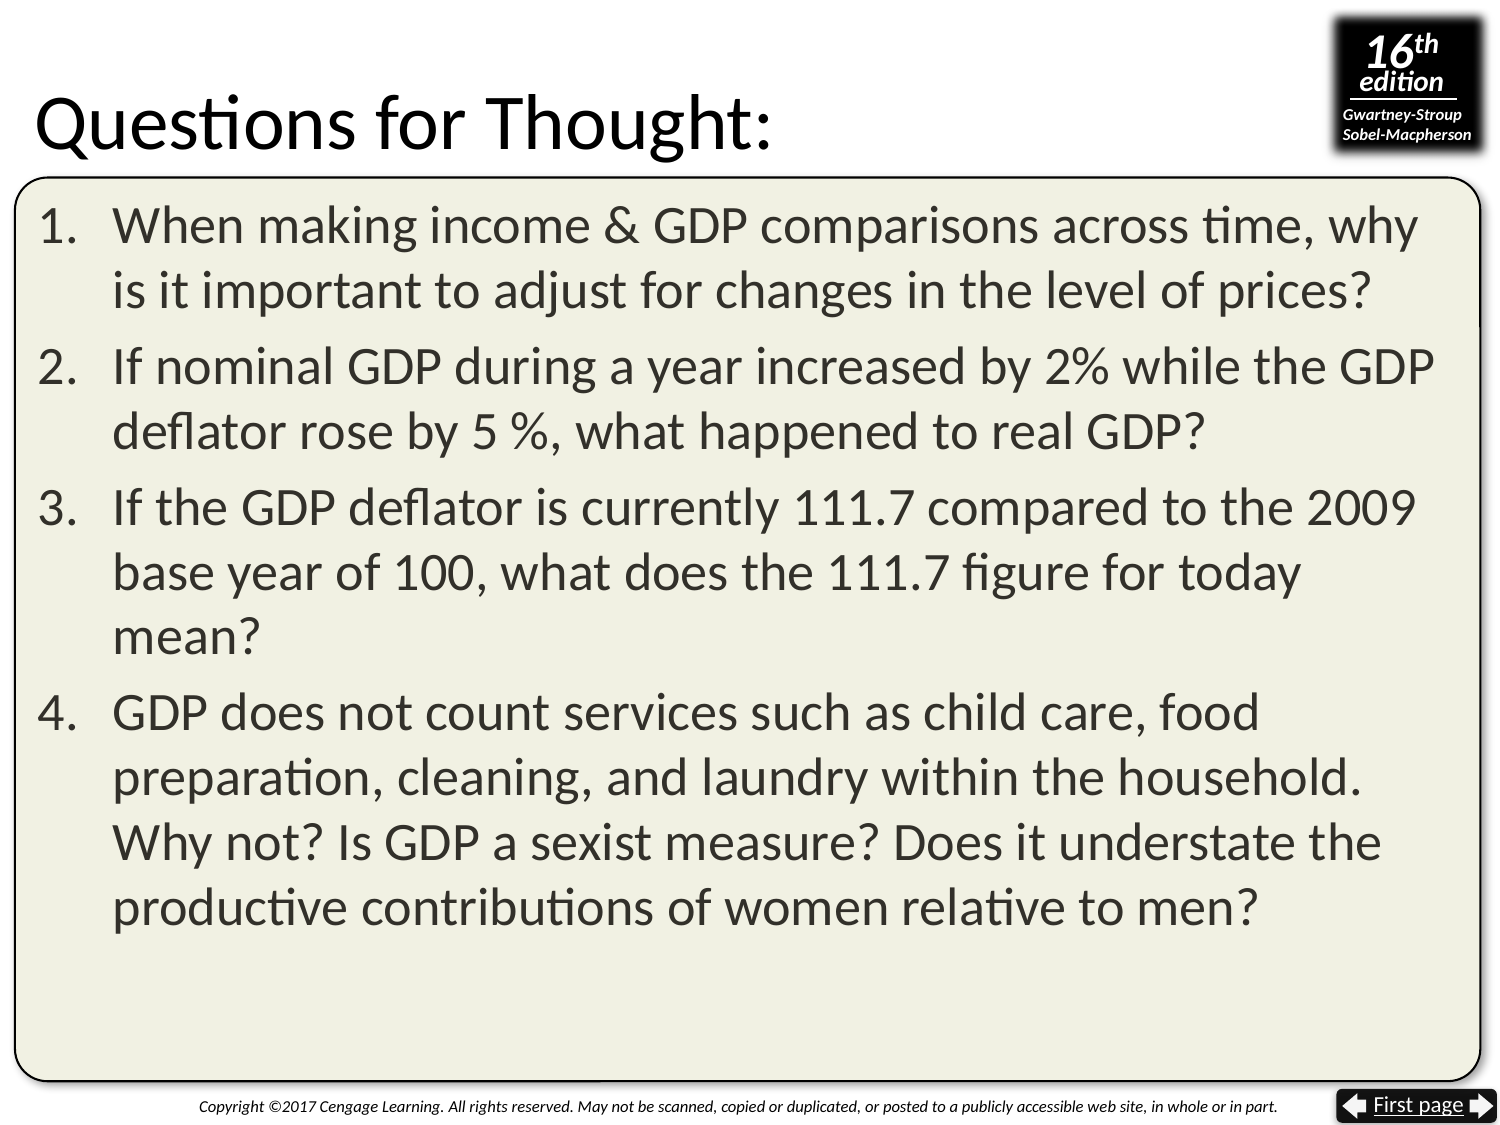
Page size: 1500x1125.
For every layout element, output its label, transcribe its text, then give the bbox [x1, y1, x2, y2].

list When making income & GDP comparisons across time, why is it important to adjust for changes in the level of prices? If nominal GDP during a year increased by 2% while the GDP deflator rose by 5 %, what happened to real GDP? If the GDP deflator is currently 111.7 compared to the 2009 base year of 100, what does the 111.7 figure for today mean? GDP does not count services such as child care, food preparation, cleaning, and laundry within the household. Why not? Is GDP a sexist measure? Does it understate the productive contributions of women relative to men? [23, 182, 1470, 952]
title Questions for Thought: [19, 63, 1481, 172]
